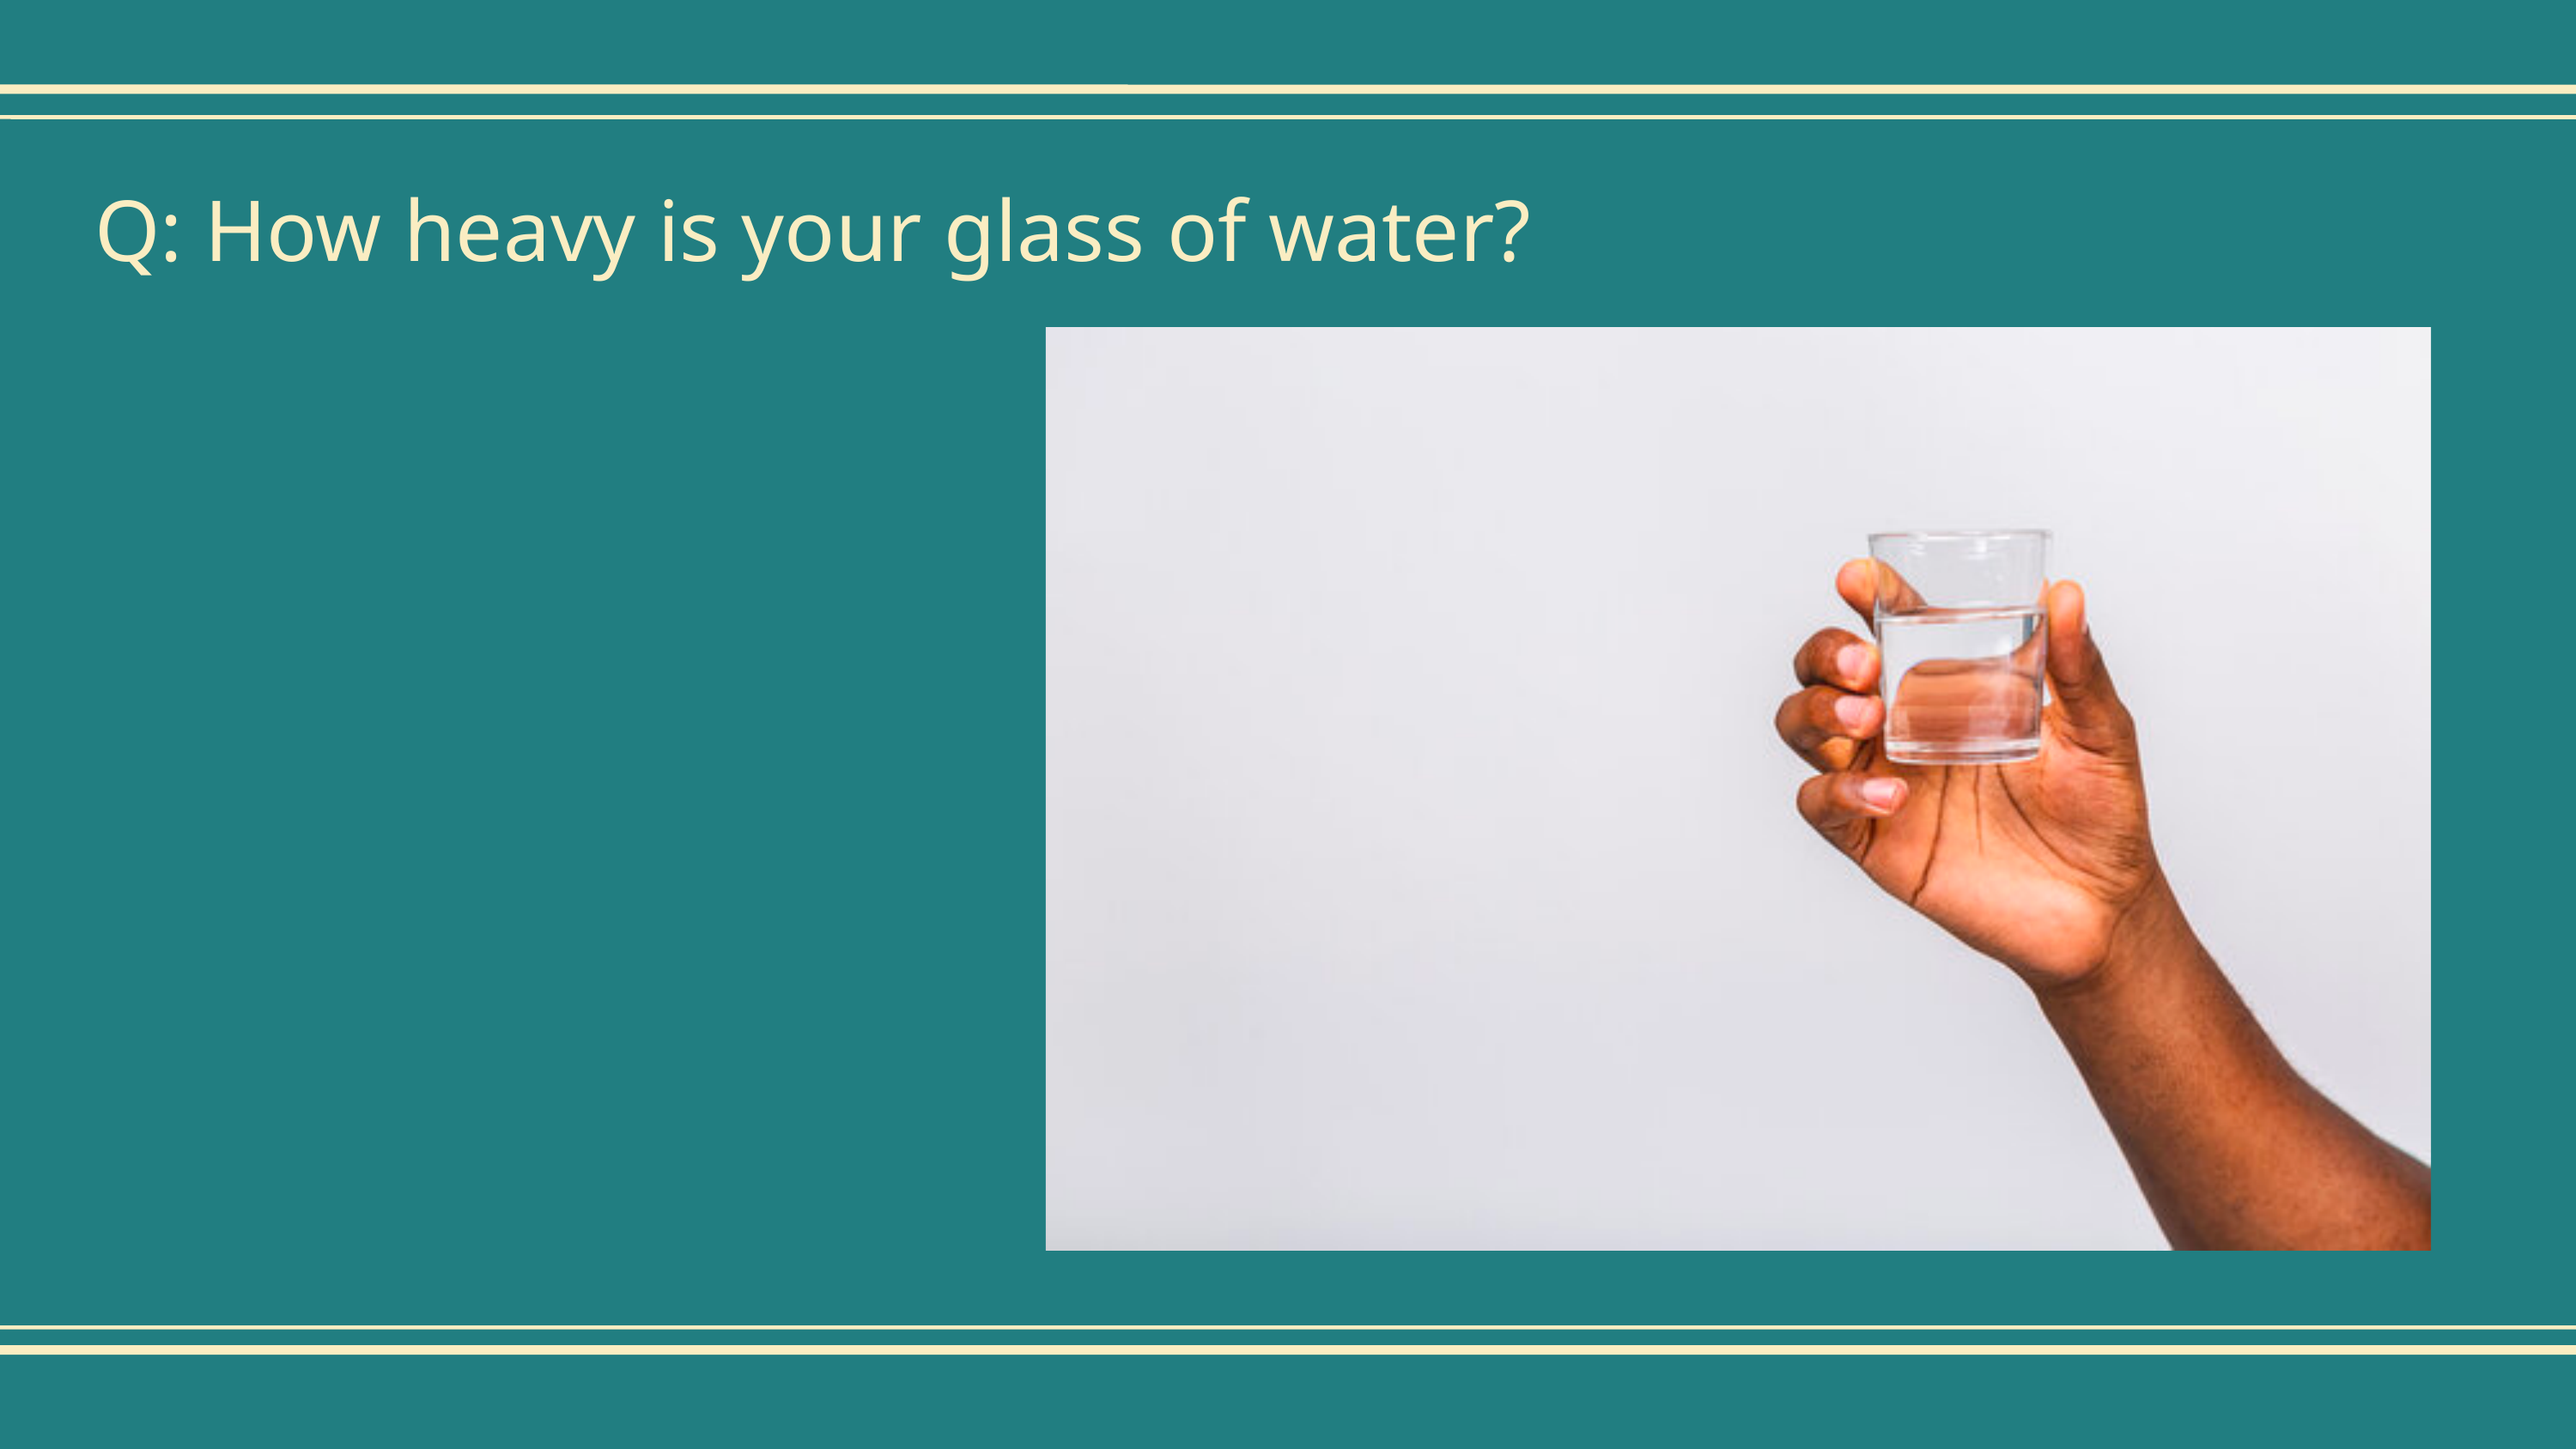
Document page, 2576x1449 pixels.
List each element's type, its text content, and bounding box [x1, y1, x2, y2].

text_box Q: How heavy is your glass of water? [94, 161, 1578, 279]
text_box [1045, 327, 2432, 1251]
